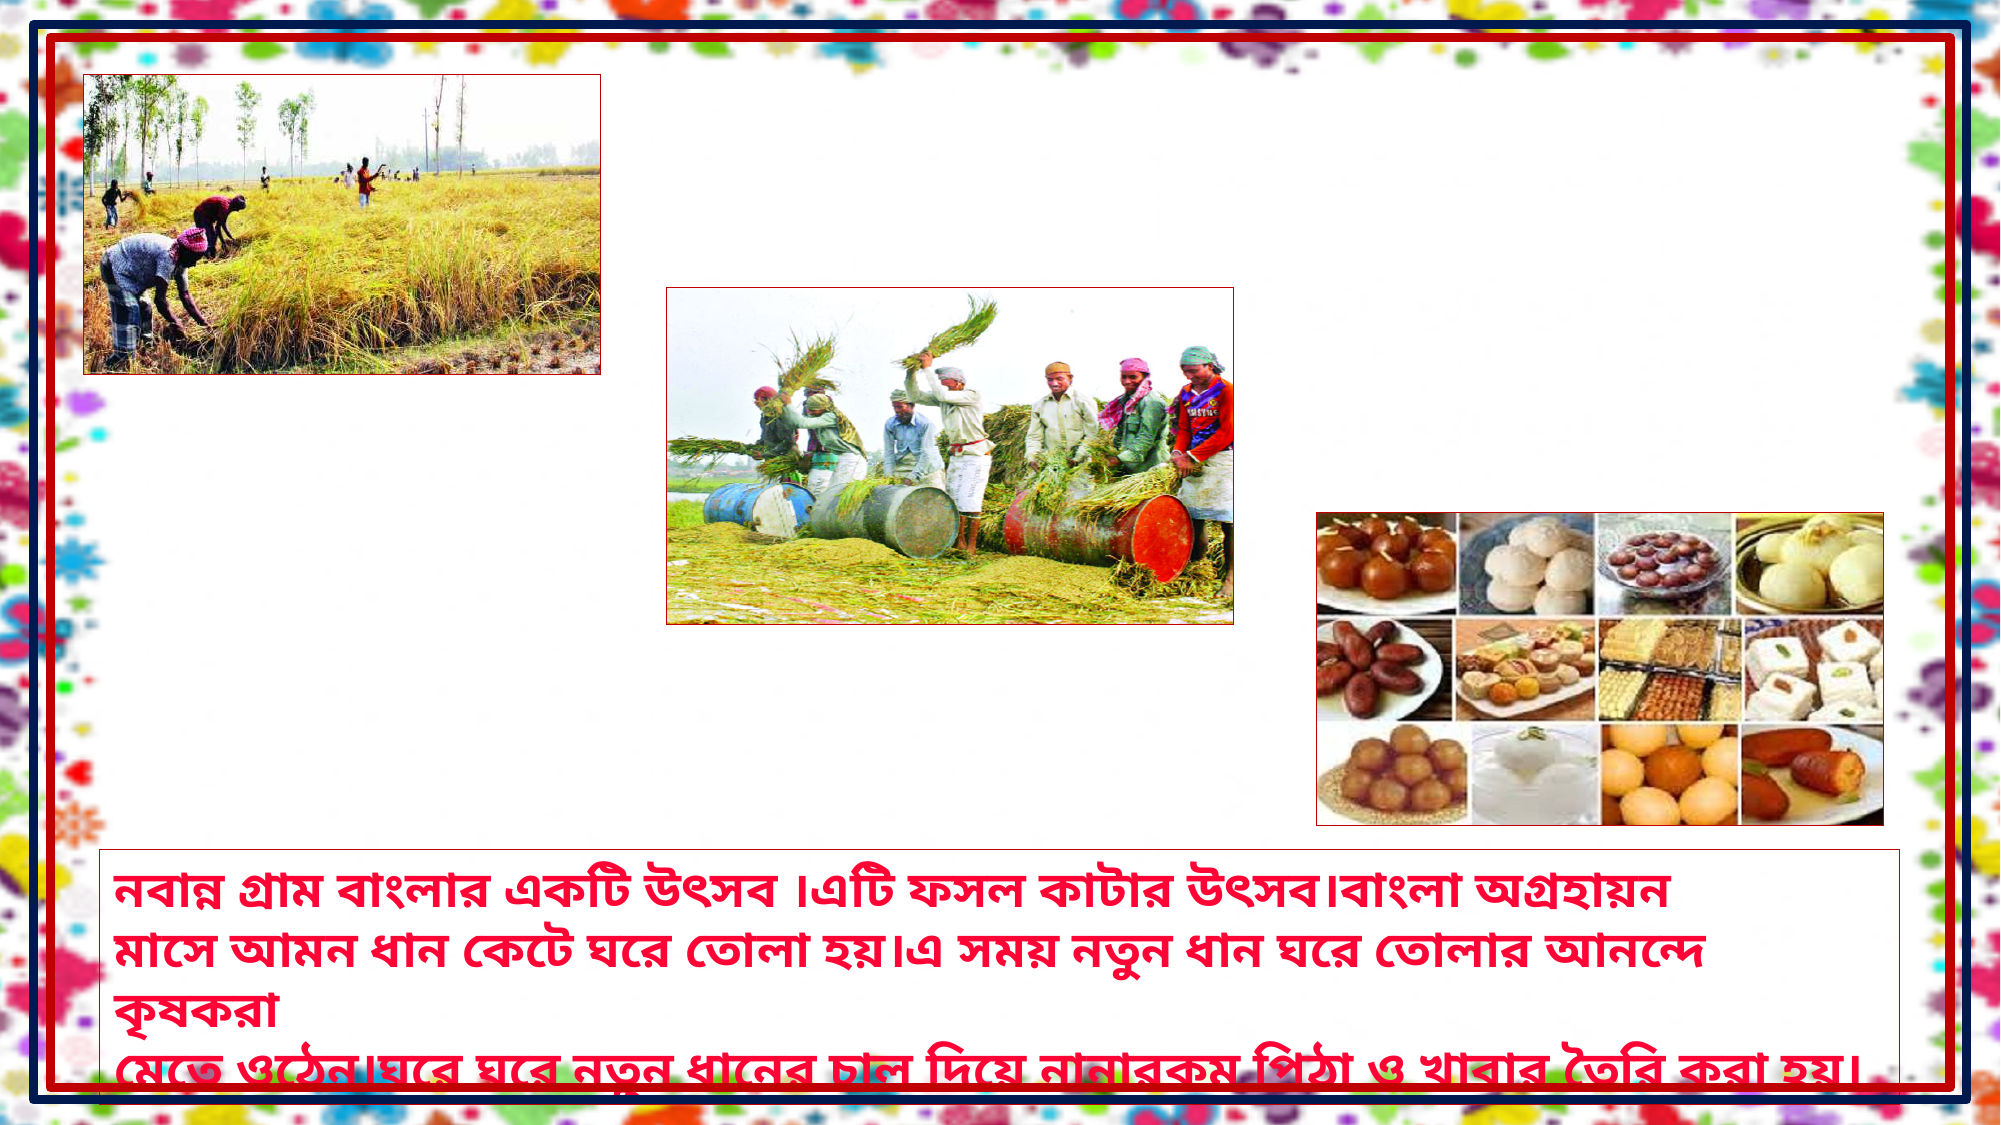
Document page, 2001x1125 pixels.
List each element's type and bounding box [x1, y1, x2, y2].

picture [666, 287, 1234, 626]
text_box [46, 33, 1955, 1092]
picture [83, 74, 601, 376]
picture [0, 0, 2001, 1125]
text_box [29, 20, 1971, 1104]
picture [1316, 512, 1884, 826]
